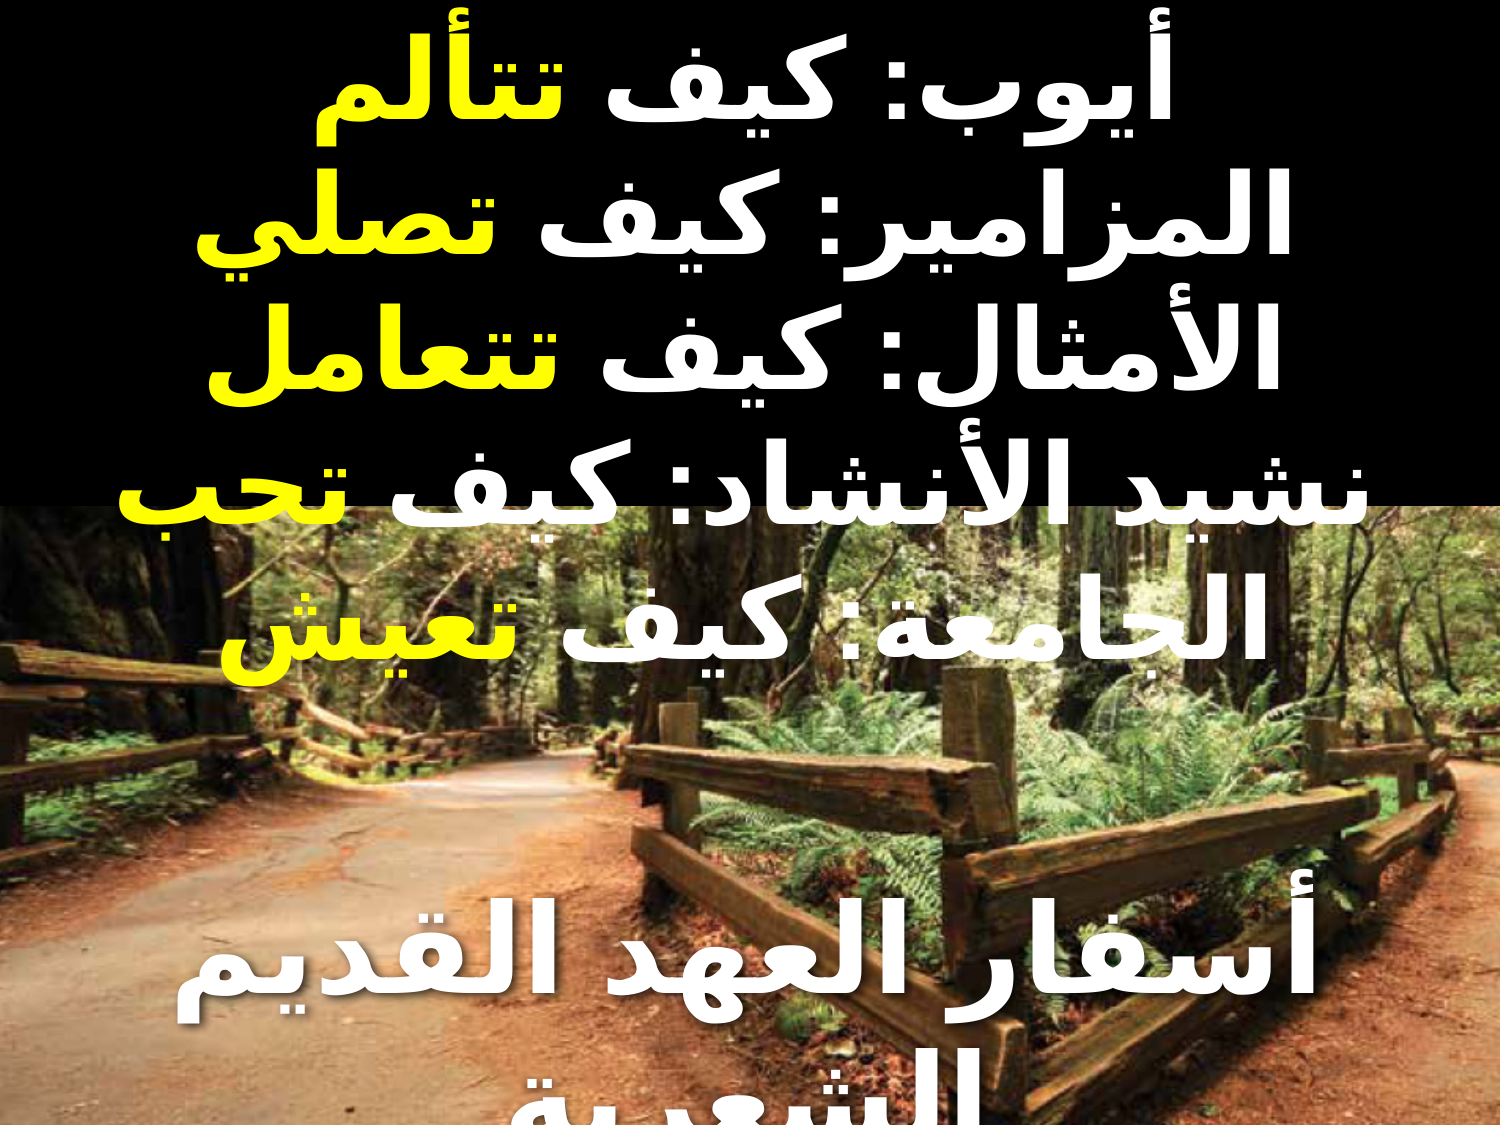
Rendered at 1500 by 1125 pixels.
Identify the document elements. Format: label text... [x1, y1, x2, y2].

picture [0, 506, 1500, 1125]
text_box أيوب: كيف تتألم المزامير: كيف تصلي الأمثال: كيف تتعامل نشيد الأنشاد: كيف تحب الجامعة: كيف تعيش [0, 0, 1495, 504]
